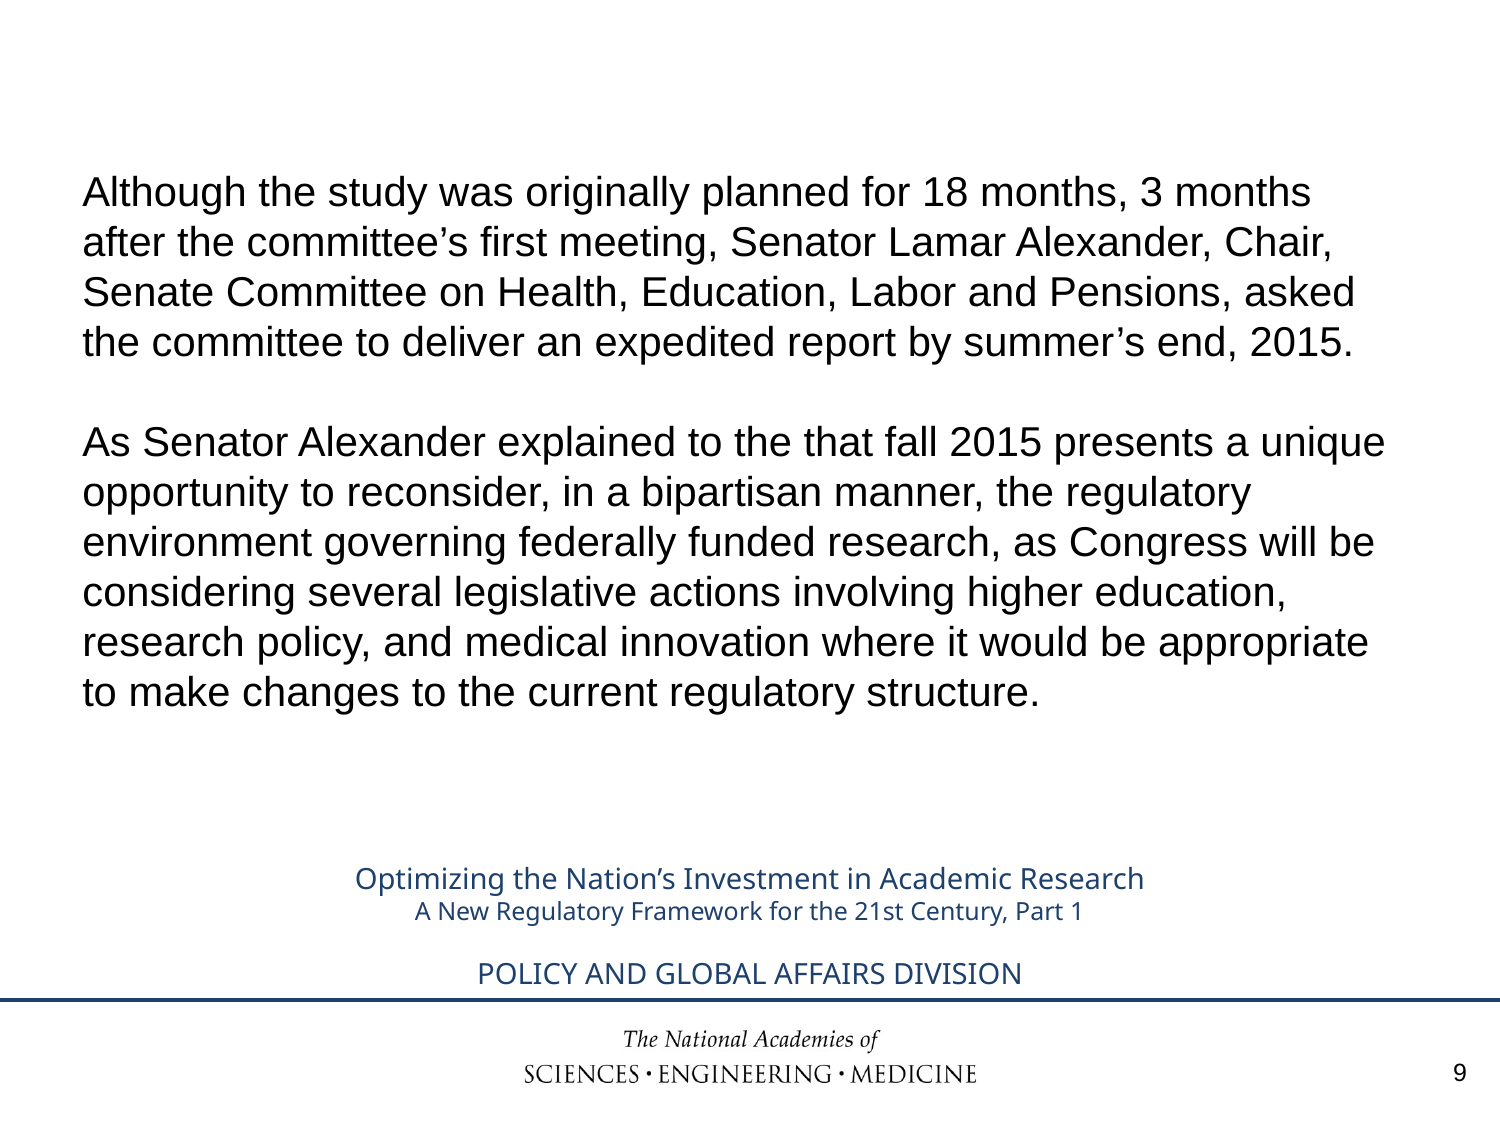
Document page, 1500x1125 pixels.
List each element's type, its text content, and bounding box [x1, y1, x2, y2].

title Although the study was originally planned for 18 months, 3 months after the committee’s first meeting, Senator Lamar Alexander, Chair, Senate Committee on Health, Education, Labor and Pensions, asked the committee to deliver an expedited report by summer’s end, 2015. As Senator Alexander explained to the that fall 2015 presents a unique opportunity to reconsider, in a bipartisan manner, the regulatory environment governing federally funded research, as Congress will be considering several legislative actions involving higher education, research policy, and medical innovation where it would be appropriate to make changes to the current regulatory structure. [67, 157, 1418, 761]
text_box 9 [1438, 1049, 1481, 1094]
picture [519, 1024, 981, 1088]
